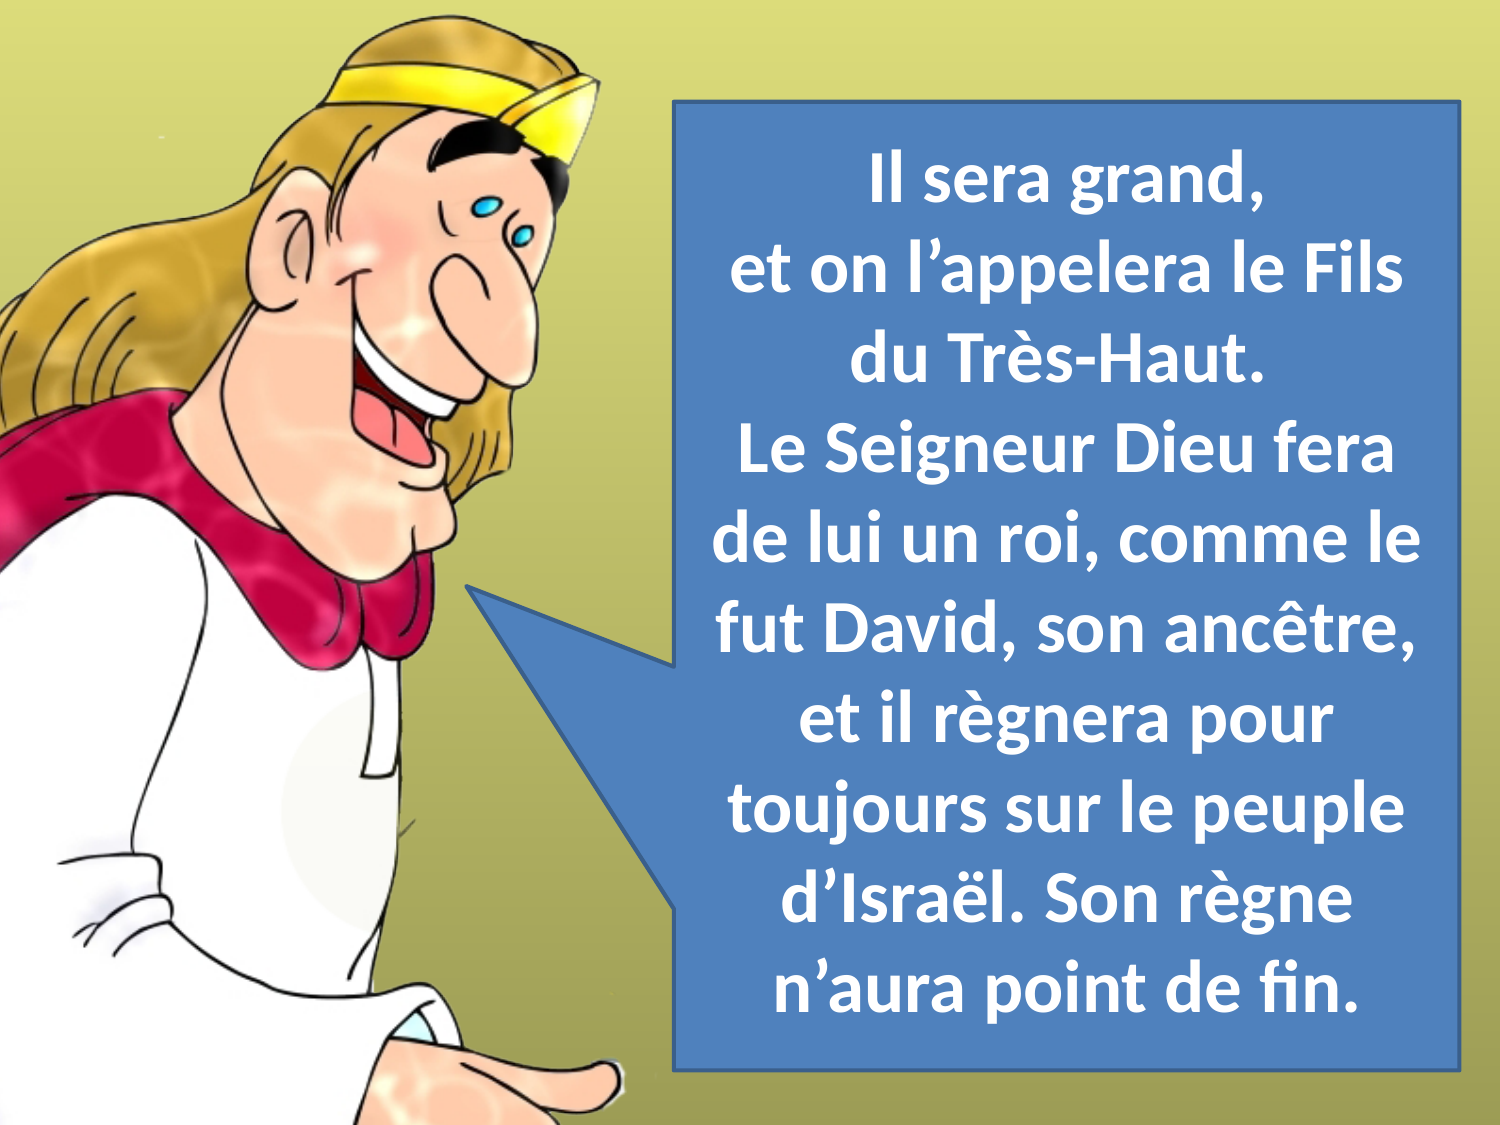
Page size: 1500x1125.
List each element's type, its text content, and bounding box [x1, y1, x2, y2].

text_box Il sera grand, et on l’appelera le Fils du Très-Haut. Le Seigneur Dieu fera de lui un roi, comme le fut David, son ancêtre, et il règnera pour toujours sur le peuple d’Israël. Son règne n’aura point de fin. [695, 120, 1440, 1036]
text_box [679, 99, 1462, 1073]
picture [0, 3, 675, 1125]
